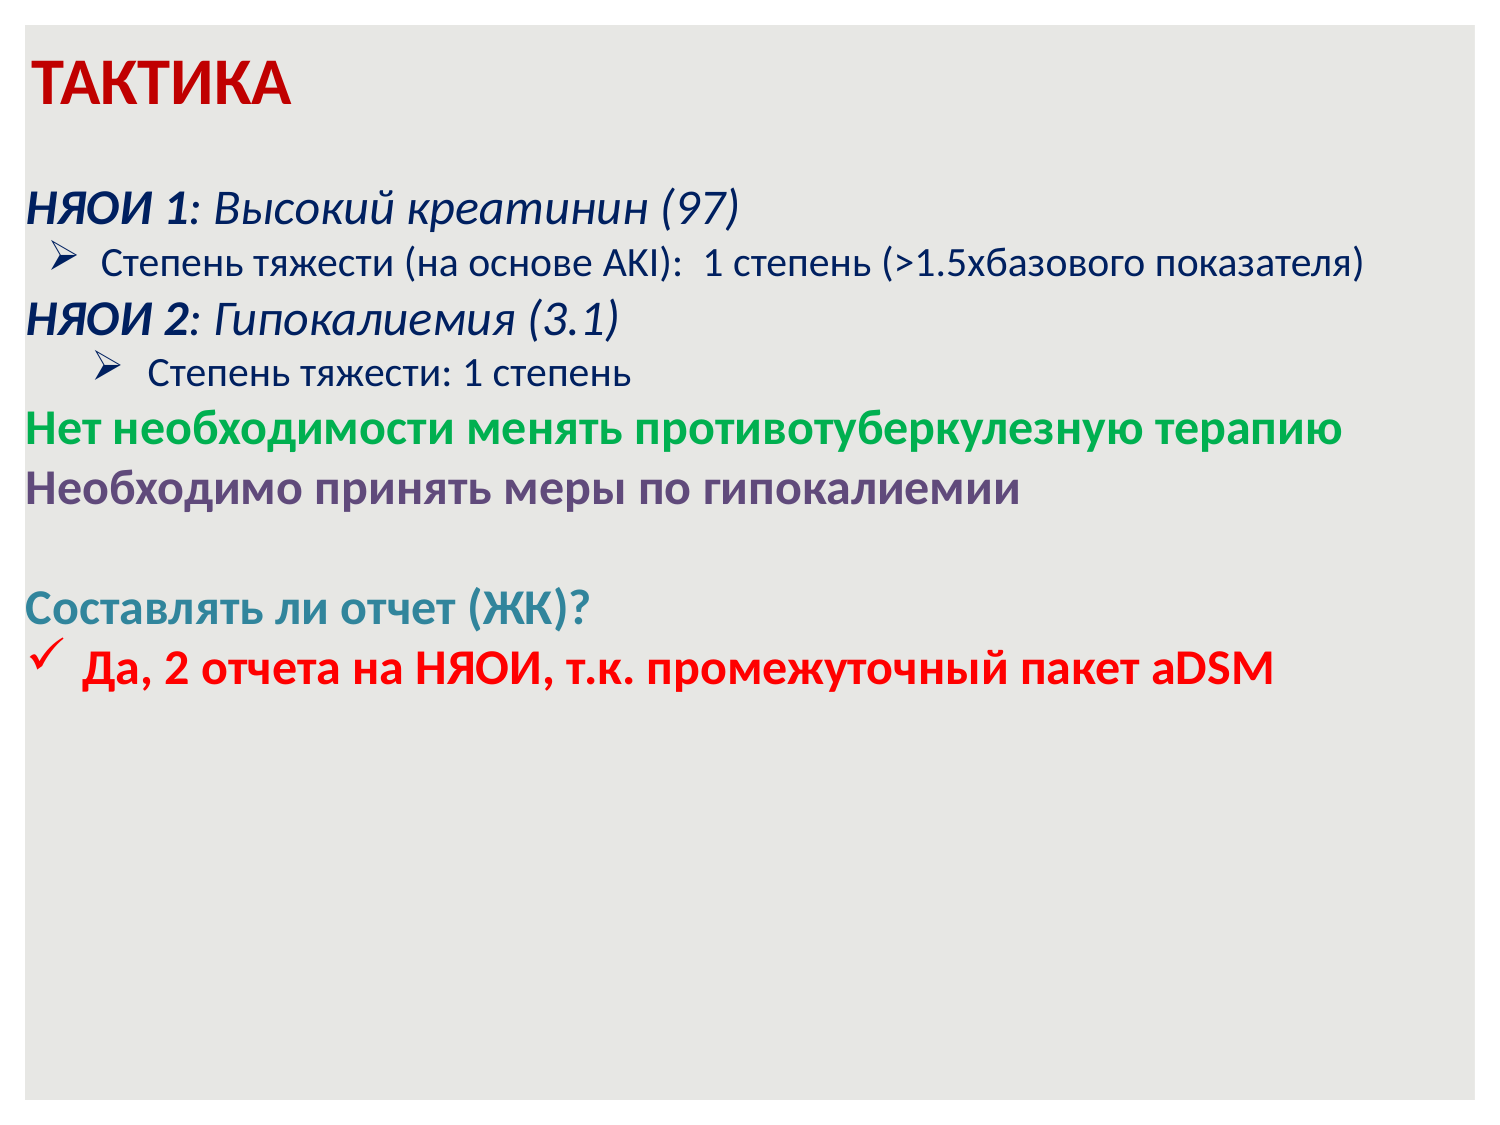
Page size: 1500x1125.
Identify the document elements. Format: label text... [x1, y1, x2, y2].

title ТАКТИКА [31, 37, 1382, 119]
list НЯОИ 1: Высокий креатинин (97) Степень тяжести (на основе AKI): 1 степень (>1.5xбазового показателя) НЯОИ 2: Гипокалиемия (3.1) Степень тяжести: 1 степень Нет необходимости менять противотуберкулезную терапию Необходимо принять меры по гипокалиемии Составлять ли отчет (ЖК)? Да, 2 отчета на НЯОИ, т.к. промежуточный пакет aDSM [25, 174, 1489, 1125]
